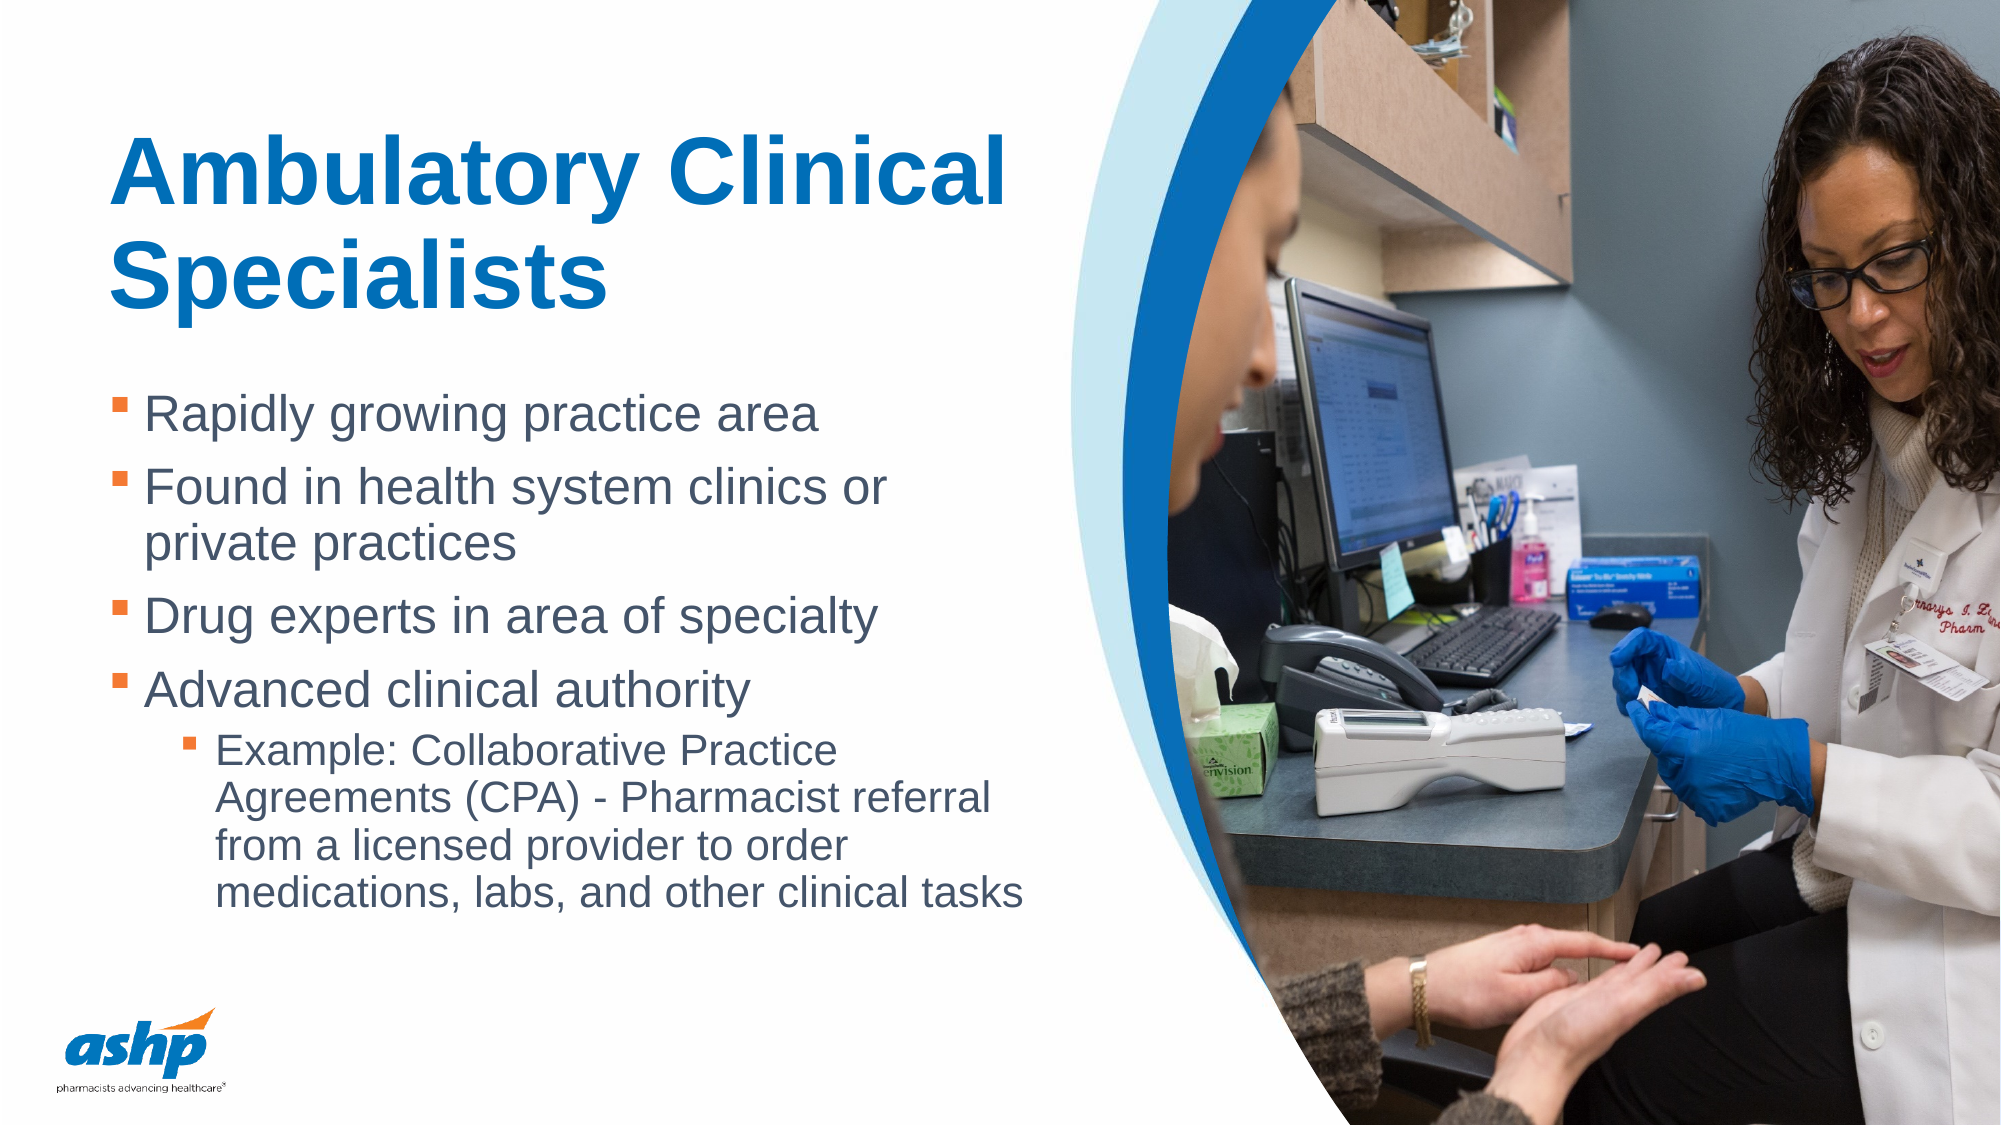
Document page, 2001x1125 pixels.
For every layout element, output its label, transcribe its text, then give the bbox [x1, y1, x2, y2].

title Ambulatory Clinical Specialists [93, 113, 1041, 337]
picture [0, 0, 2001, 1125]
list Rapidly growing practice area Found in health system clinics or private practices Drug experts in area of specialty Advanced clinical authority Example: Collaborative Practice Agreements (CPA) - Pharmacist referral from a licensed provider to order medications, labs, and other clinical tasks [93, 379, 1041, 975]
